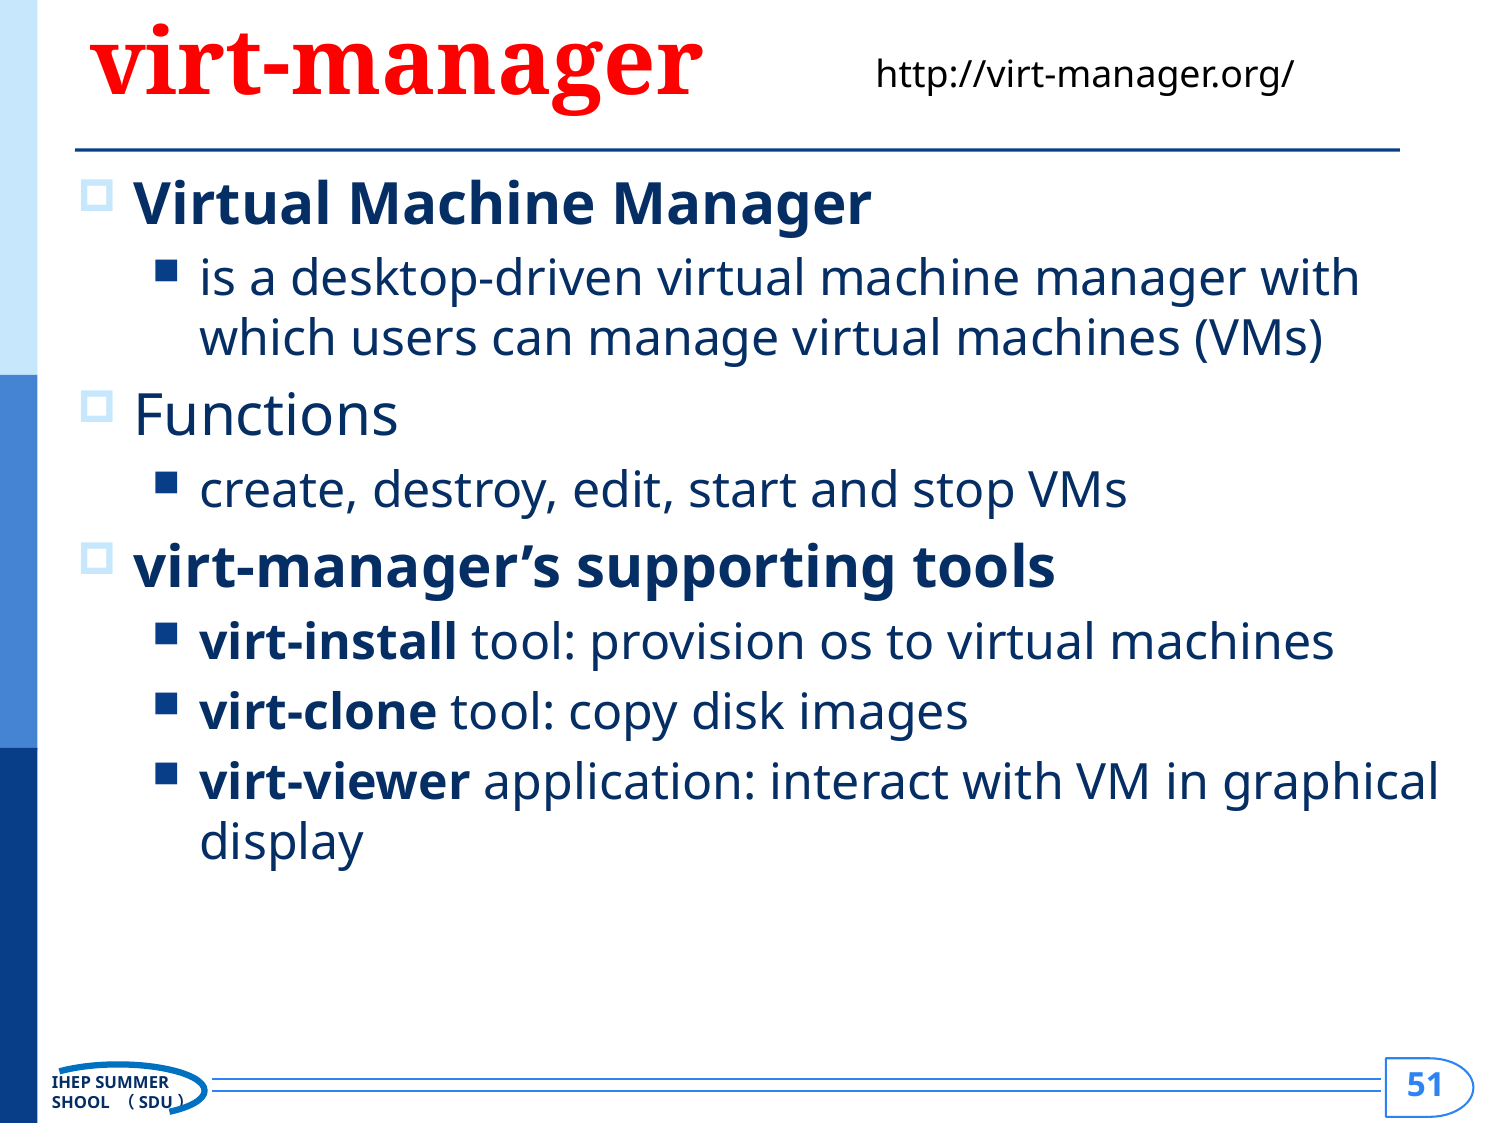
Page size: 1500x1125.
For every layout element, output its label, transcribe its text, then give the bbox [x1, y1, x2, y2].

text_box http://virt-manager.org/ [860, 42, 1311, 102]
title virt-manager [75, 24, 1425, 121]
list Virtual Machine Manager is a desktop-driven virtual machine manager with which users can manage virtual machines (VMs) Functions create, destroy, edit, start and stop VMs virt-manager’s supporting tools virt-install tool: provision os to virtual machines virt-clone tool: copy disk images virt-viewer application: interact with VM in graphical display [62, 158, 1474, 1053]
